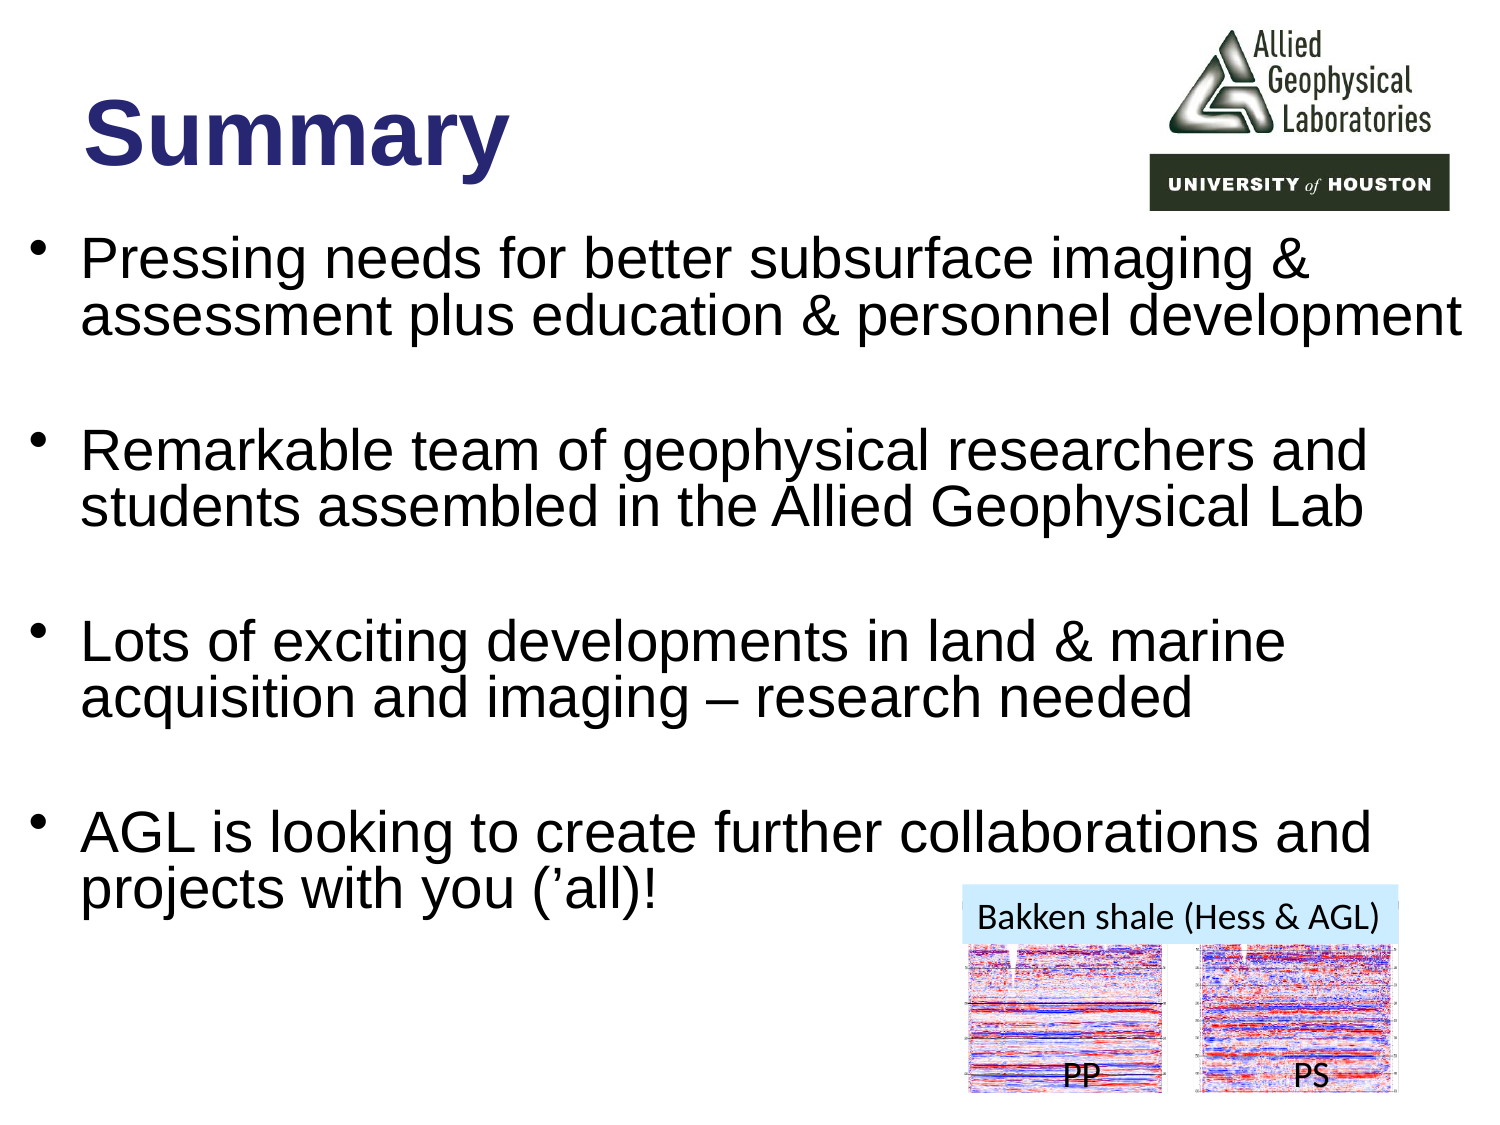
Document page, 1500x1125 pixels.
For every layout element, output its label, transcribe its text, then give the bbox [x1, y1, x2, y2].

picture [1149, 24, 1451, 211]
title Summary [68, 25, 1147, 137]
list Pressing needs for better subsurface imaging & assessment plus education & personnel development Remarkable team of geophysical researchers and students assembled in the Allied Geophysical Lab Lots of exciting developments in land & marine acquisition and imaging – research needed AGL is looking to create further collaborations and projects with you (’all)! [0, 137, 1500, 913]
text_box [962, 884, 1399, 1104]
